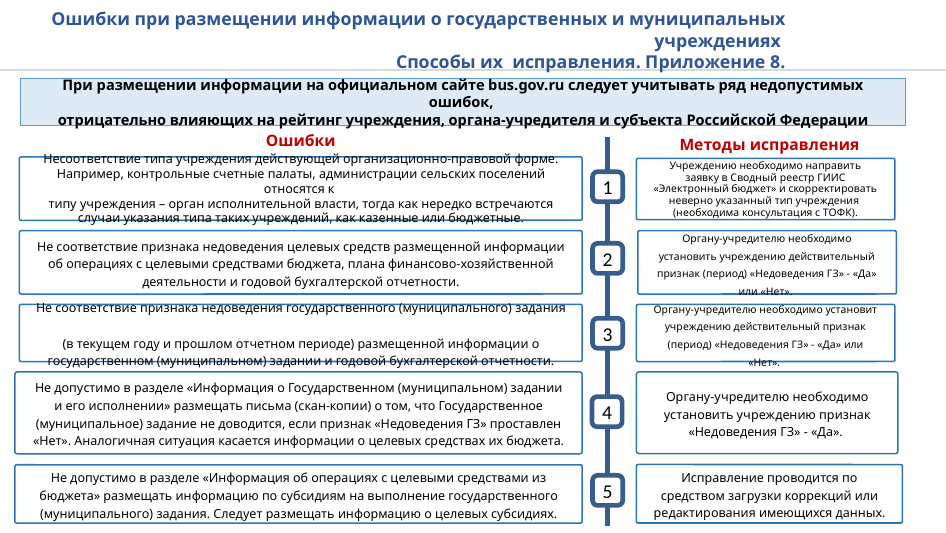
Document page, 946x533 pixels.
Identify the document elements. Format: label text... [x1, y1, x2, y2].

text_box Ошибки при размещении информации о государственных и муниципальных учреждениях Способы их исправления. Приложение 8. [35, 8, 786, 72]
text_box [636, 128, 903, 523]
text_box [14, 124, 583, 524]
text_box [591, 137, 623, 527]
text_box При размещении информации на официальном сайте bus.gov.ru следует учитывать ряд недопустимых ошибок, отрицательно влияющих на рейтинг учреждения, органа-учредителя и субъекта Российской Федерации [20, 78, 906, 126]
